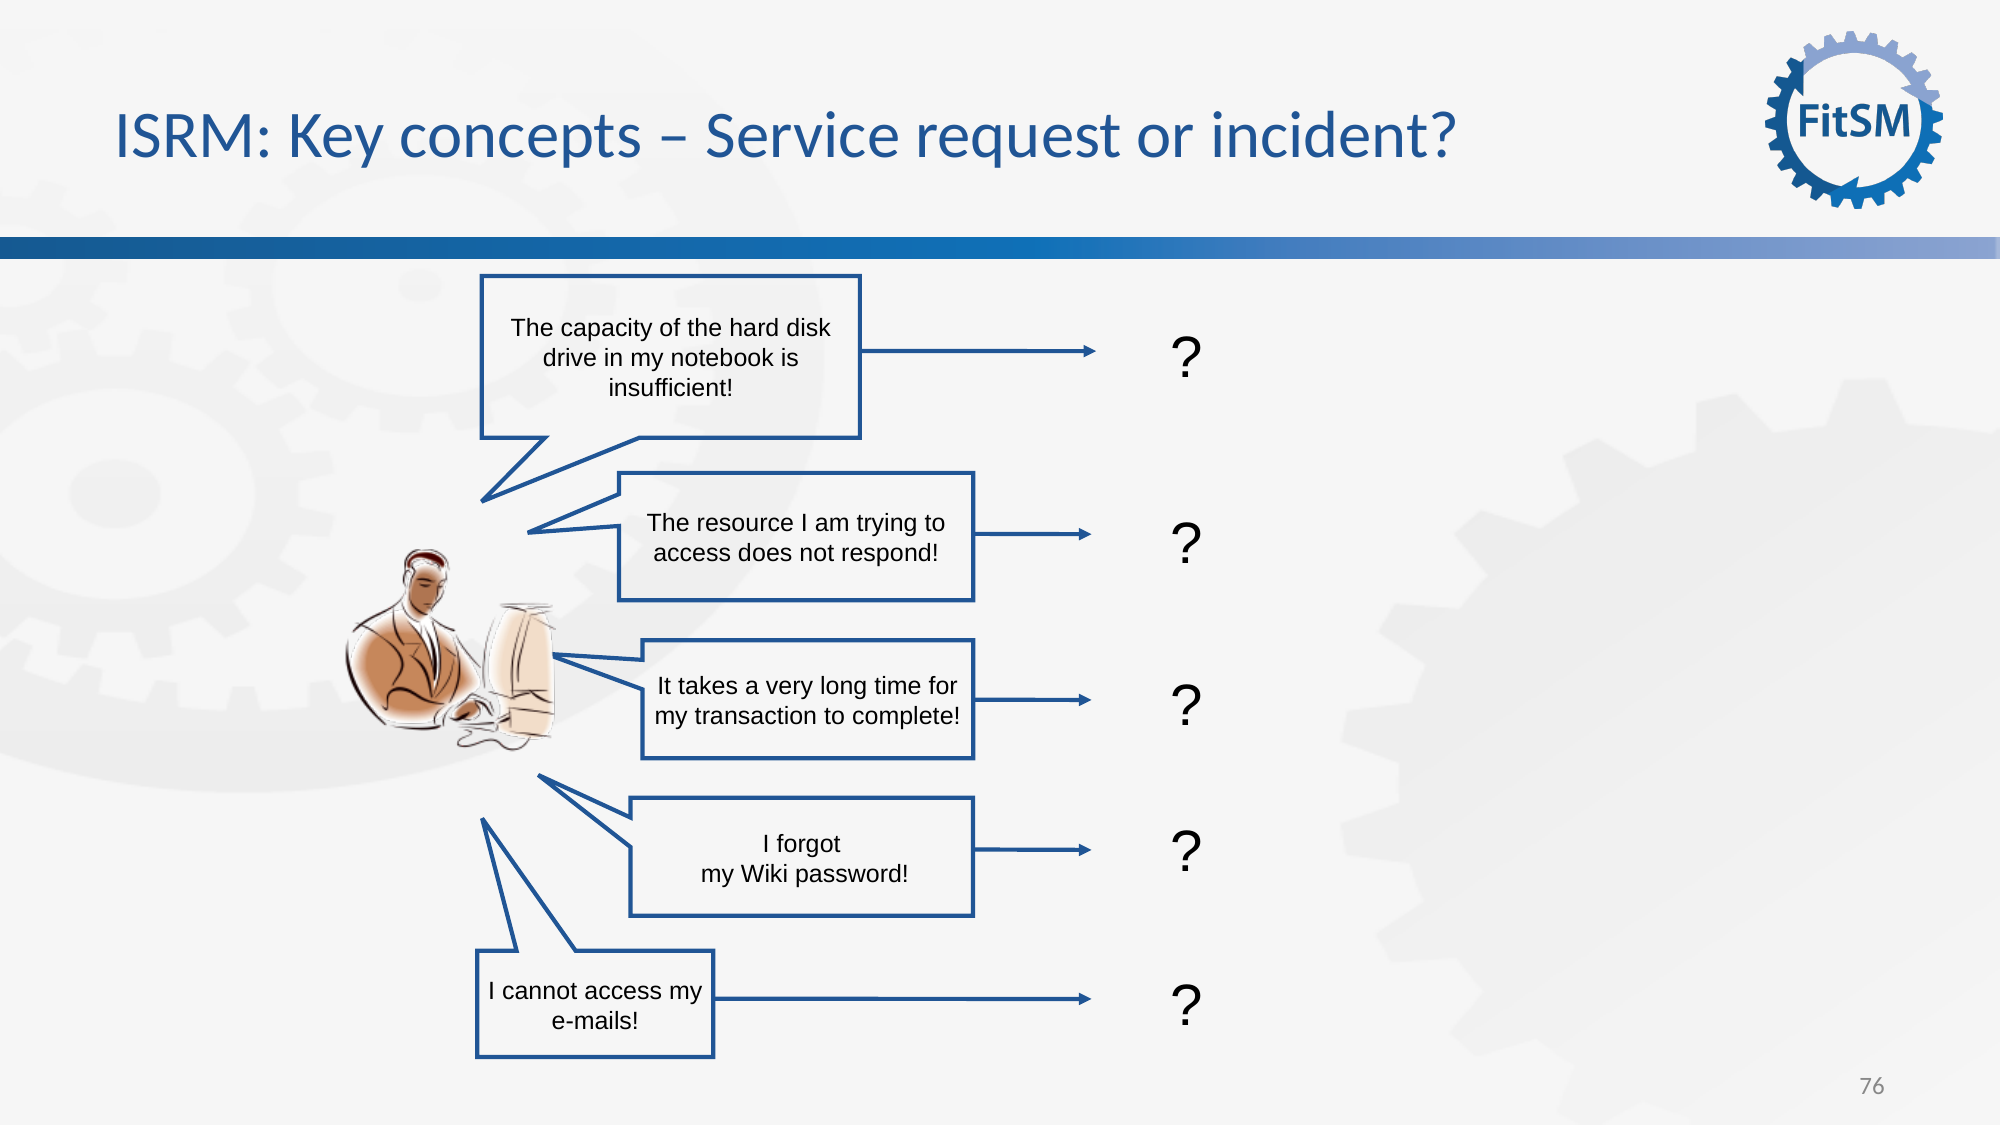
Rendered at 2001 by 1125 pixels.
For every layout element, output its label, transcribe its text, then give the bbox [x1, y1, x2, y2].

text_box ? [1140, 667, 1232, 732]
text_box ? [1140, 318, 1232, 383]
text_box ? [1140, 813, 1232, 878]
text_box I forgot my Wiki password! [631, 814, 973, 900]
text_box It takes a very long time for my transaction to complete! [642, 656, 974, 742]
text_box [642, 742, 974, 759]
text_box [477, 1047, 714, 1057]
text_box [642, 640, 974, 656]
text_box ? [1140, 966, 1232, 1031]
slide_number 76 [1433, 1054, 1900, 1115]
picture [0, 0, 2000, 1125]
text_box [865, 472, 974, 483]
text_box I cannot access my e-mails! [477, 961, 714, 1047]
text_box [527, 510, 619, 533]
text_box [560, 654, 642, 690]
text_box The resource I am trying to access does not respond! [619, 483, 974, 590]
text_box [538, 774, 973, 916]
text_box [477, 818, 714, 961]
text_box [481, 275, 861, 502]
title ISRM: Key concepts – Service request or incident? [99, 45, 1586, 217]
text_box ? [1140, 504, 1232, 569]
text_box [619, 590, 974, 601]
